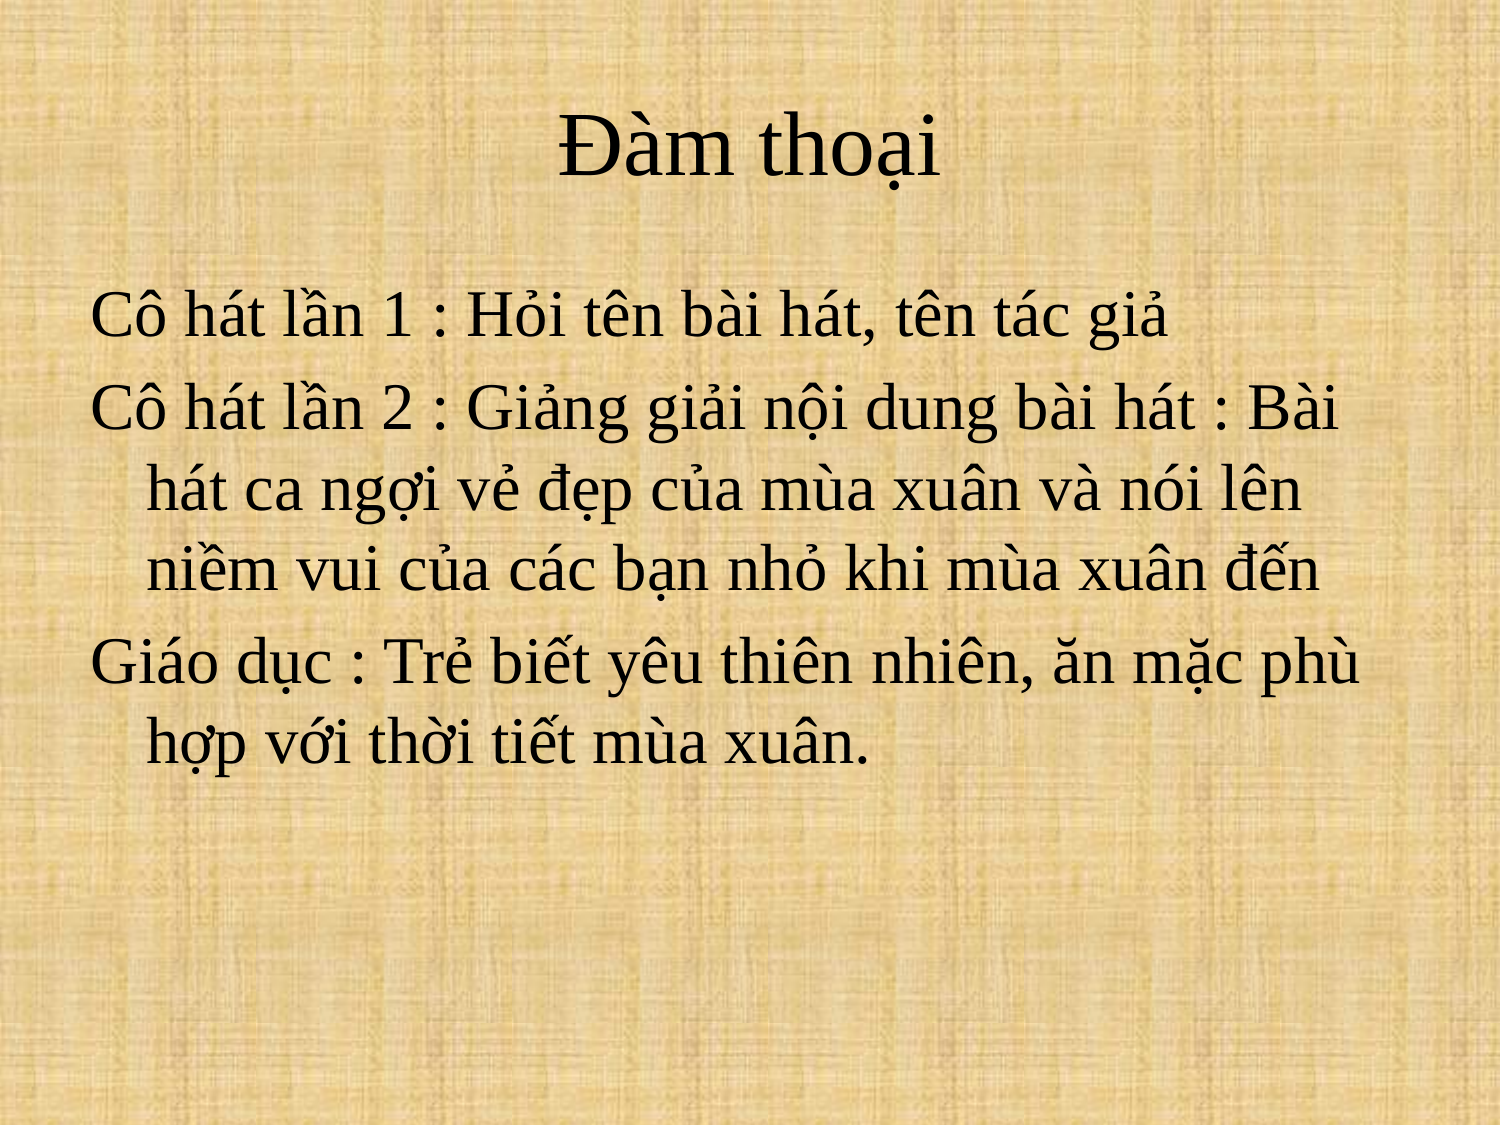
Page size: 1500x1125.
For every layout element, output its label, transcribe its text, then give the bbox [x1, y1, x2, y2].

list Cô hát lần 1 : Hỏi tên bài hát, tên tác giả Cô hát lần 2 : Giảng giải nội dung bài hát : Bài hát ca ngợi vẻ đẹp của mùa xuân và nói lên niềm vui của các bạn nhỏ khi mùa xuân đến Giáo dục : Trẻ biết yêu thiên nhiên, ăn mặc phù hợp với thời tiết mùa xuân. [75, 262, 1425, 1005]
picture [0, 0, 1500, 1125]
title Đàm thoại [75, 45, 1425, 233]
